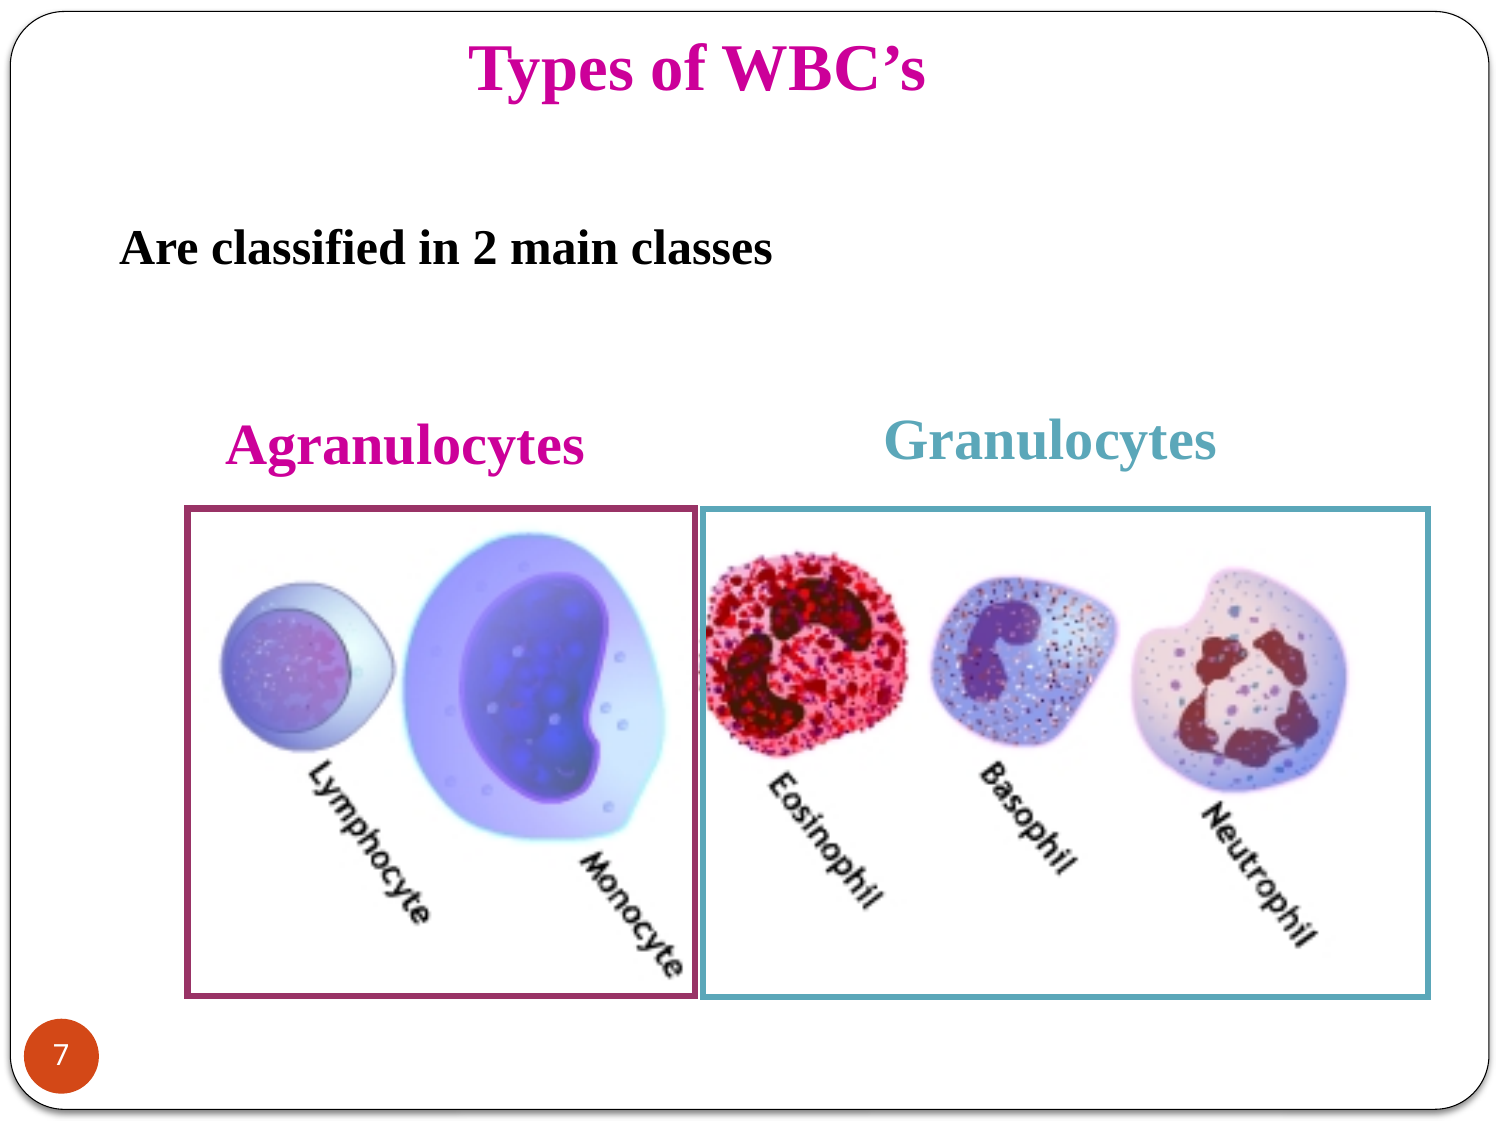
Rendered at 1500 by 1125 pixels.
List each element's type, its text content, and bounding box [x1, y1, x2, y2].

slide_number 7 [23, 1018, 99, 1094]
text_box Granulocytes [854, 394, 1233, 479]
text_box Are classified in 2 main classes [92, 206, 1440, 282]
text_box [1416, 509, 1428, 997]
text_box Agranulocytes [195, 398, 600, 484]
picture [182, 504, 1412, 1000]
text_box Types of WBC’s [60, 0, 1336, 129]
